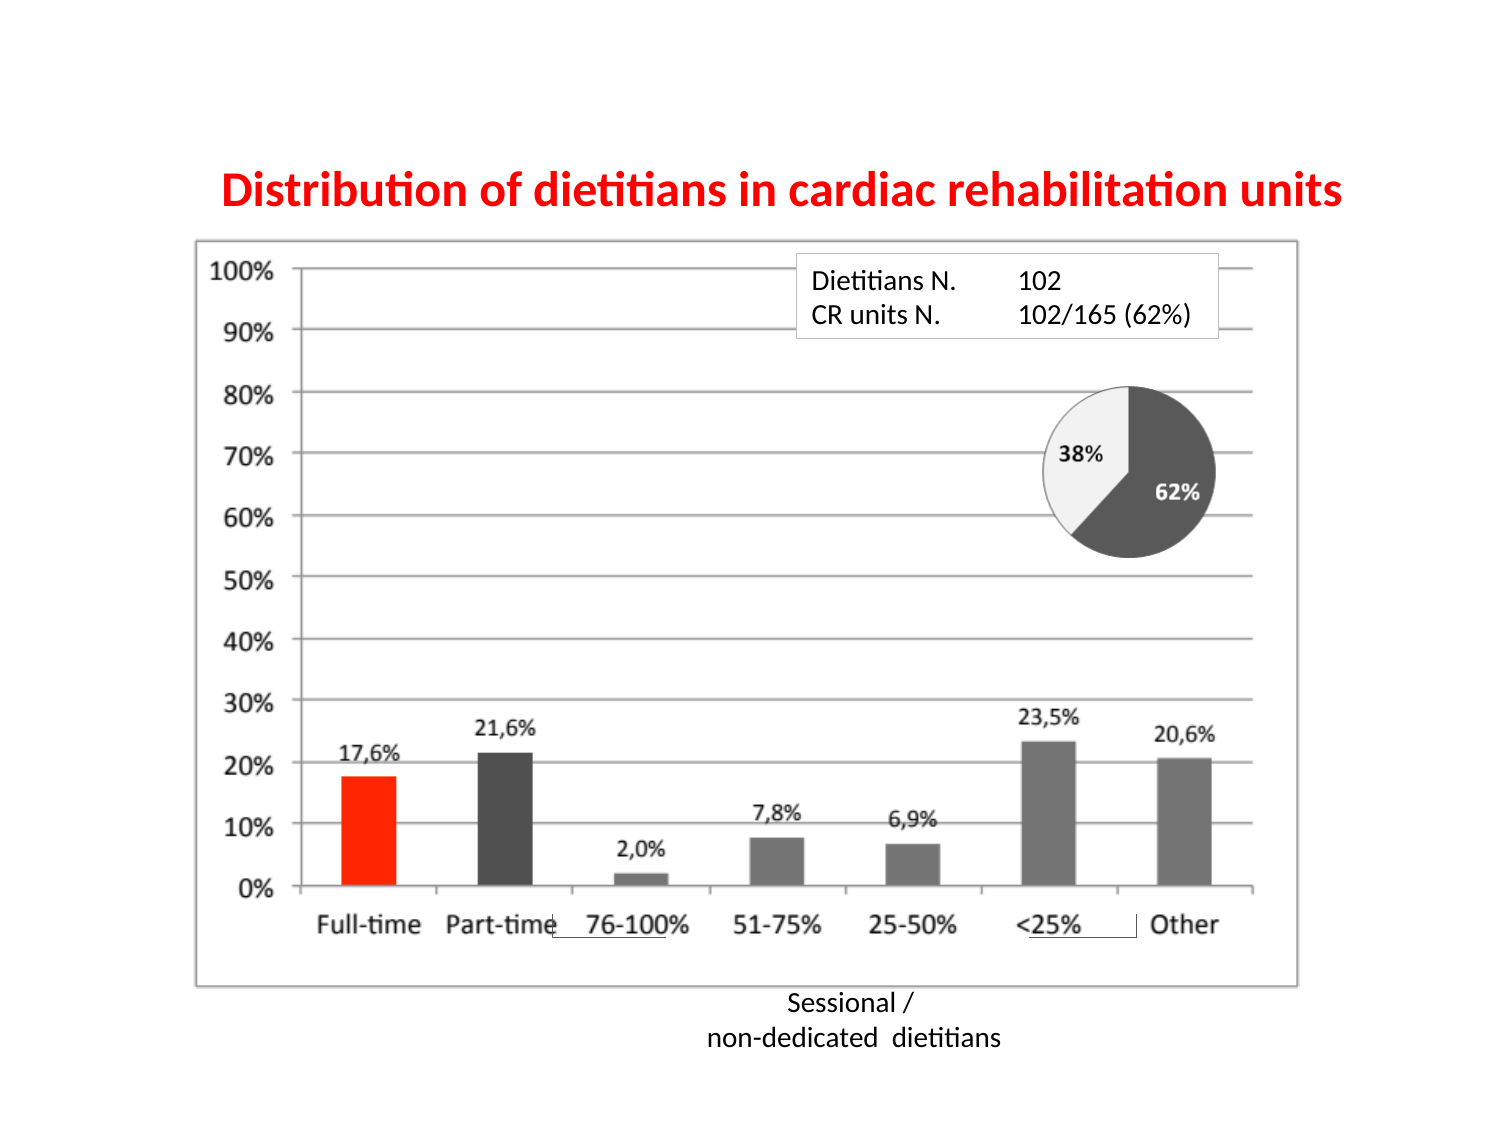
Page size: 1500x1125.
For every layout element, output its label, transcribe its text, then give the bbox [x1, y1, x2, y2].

text_box Distribution of dietitians in cardiac rehabilitation units [206, 148, 1365, 224]
text_box Sessional / non-dedicated dietitians [596, 999, 1112, 1061]
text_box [188, 233, 1303, 992]
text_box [972, 362, 1286, 580]
